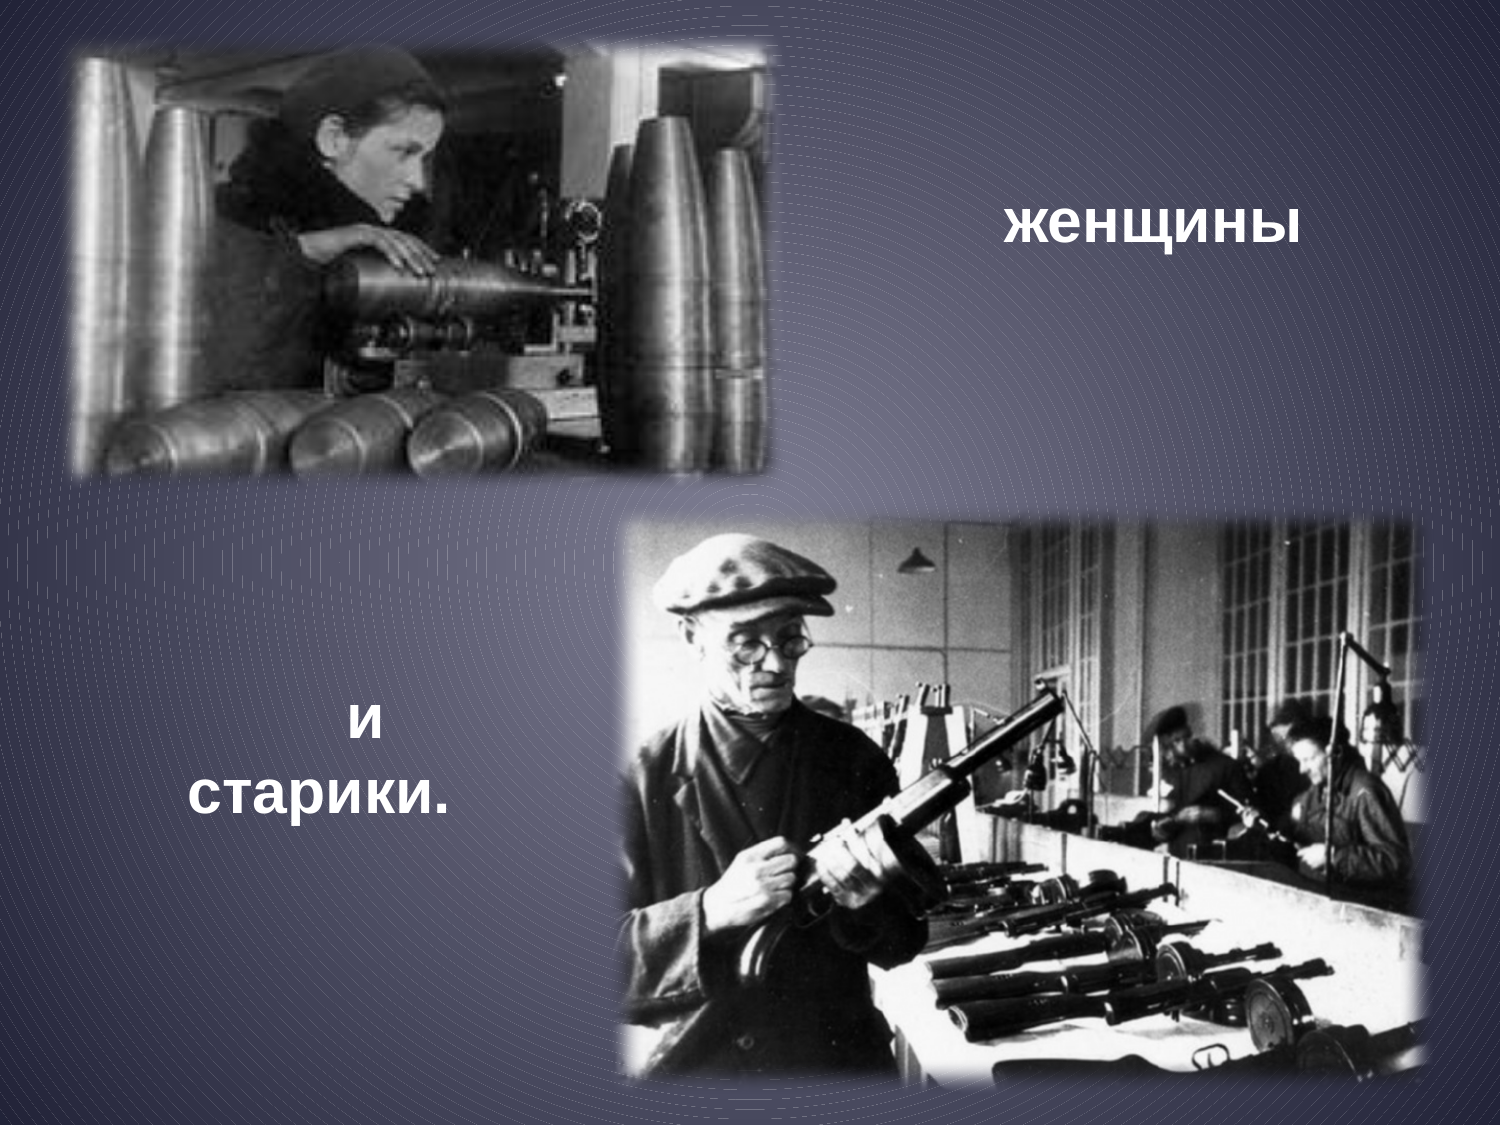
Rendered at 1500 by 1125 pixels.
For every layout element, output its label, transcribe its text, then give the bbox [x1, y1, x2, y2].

picture [607, 503, 1434, 1095]
text_box женщины [844, 172, 1388, 263]
picture [52, 30, 786, 492]
text_box и старики. [144, 668, 512, 759]
